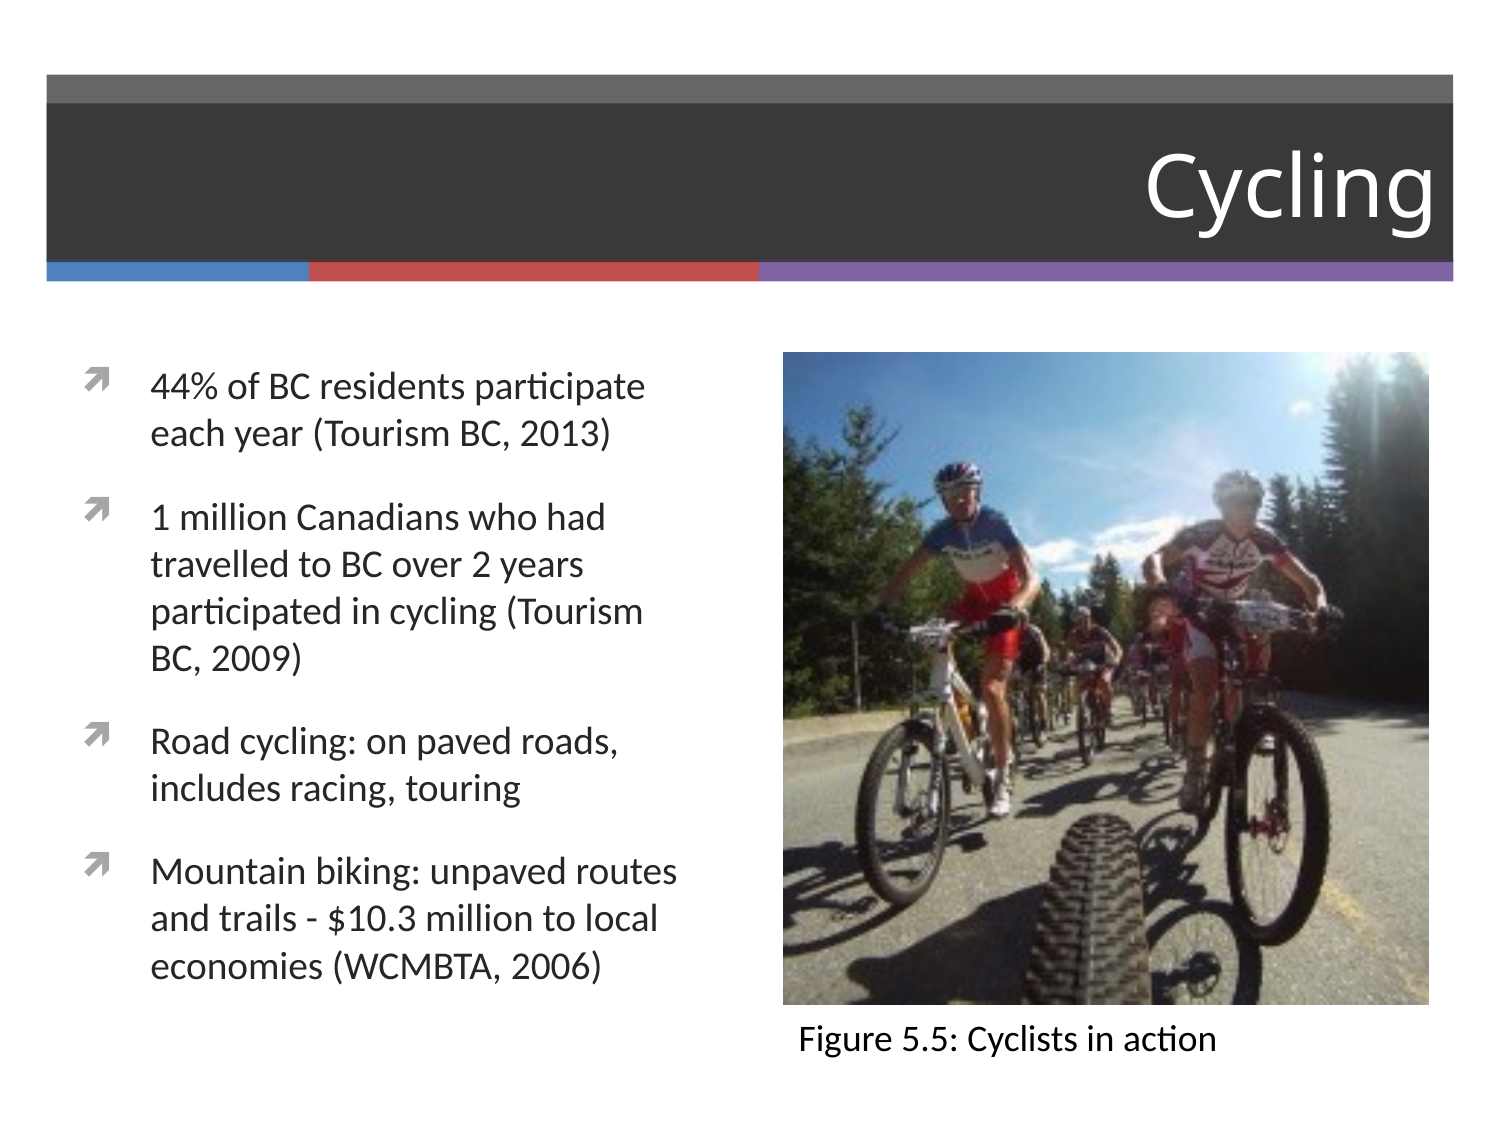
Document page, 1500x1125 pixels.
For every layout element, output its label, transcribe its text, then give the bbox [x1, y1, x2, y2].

title Cycling [46, 103, 1454, 263]
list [783, 352, 1430, 1006]
text_box Figure 5.5: Cyclists in action [783, 1020, 1429, 1067]
list 44% of BC residents participate each year (Tourism BC, 2013) 1 million Canadians who had travelled to BC over 2 years participated in cycling (Tourism BC, 2009) Road cycling: on paved roads, includes racing, touring Mountain biking: unpaved routes and trails - $10.3 million to local economies (WCMBTA, 2006) [66, 352, 712, 1005]
